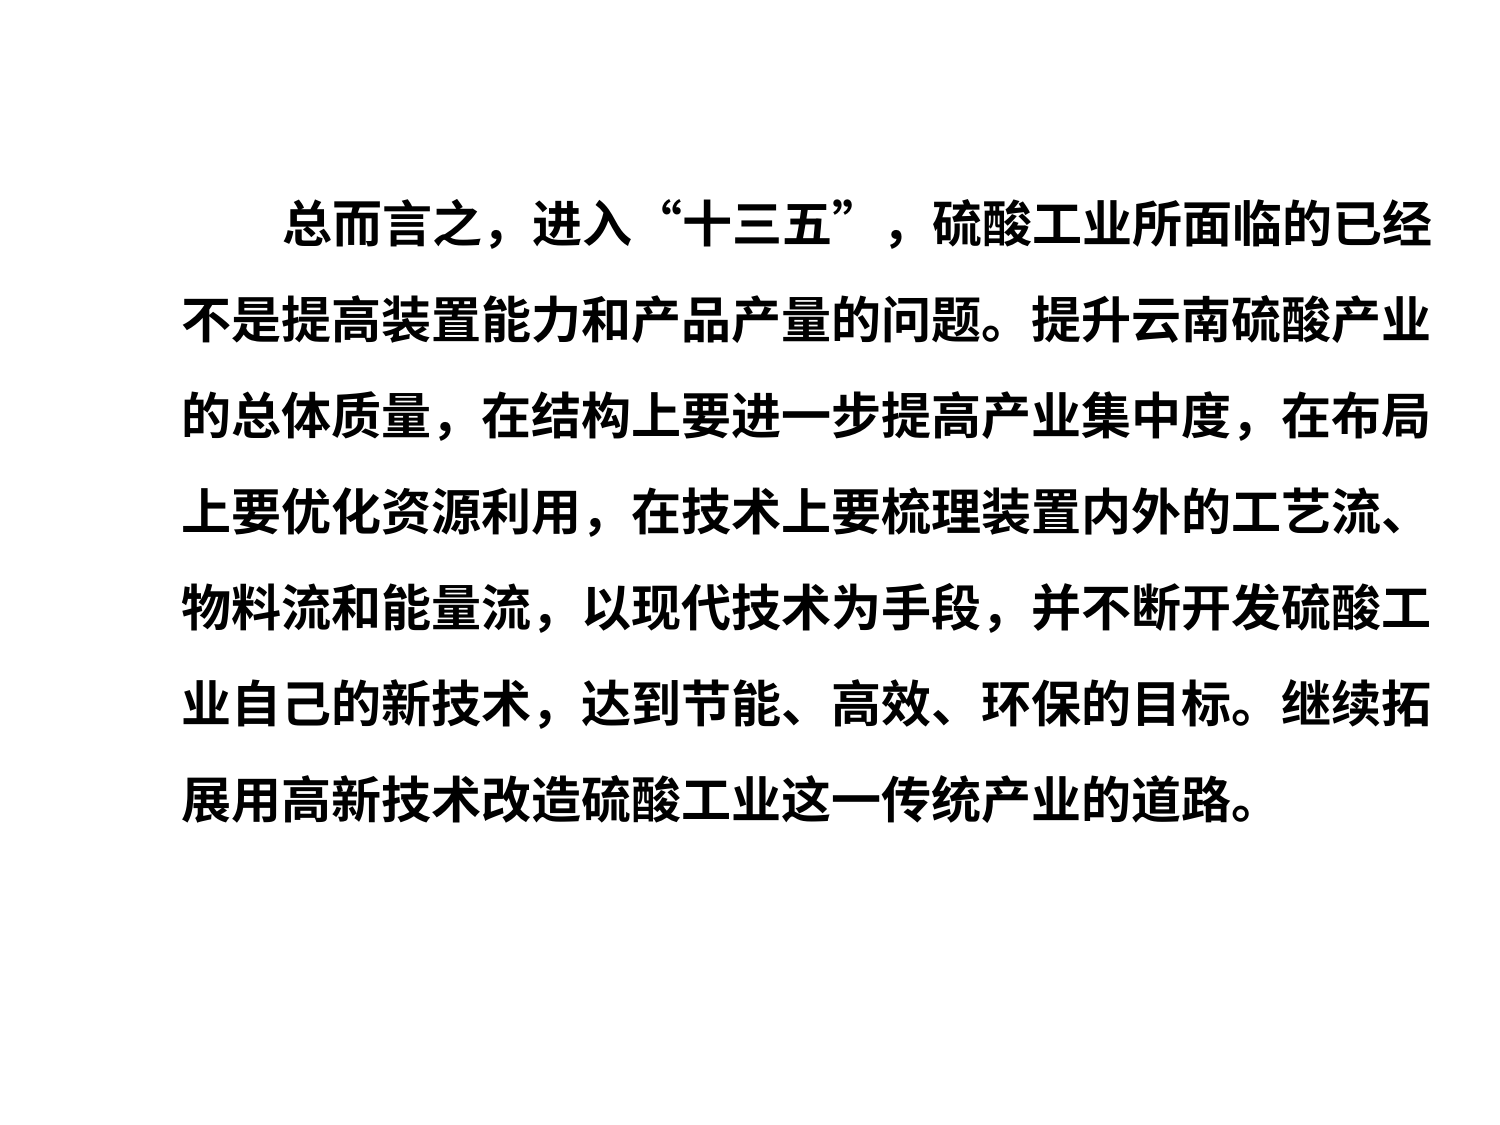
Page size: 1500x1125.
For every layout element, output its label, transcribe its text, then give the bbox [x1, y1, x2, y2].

list 总而言之，进入“十三五”，硫酸工业所面临的已经不是提高装置能力和产品产量的问题。提升云南硫酸产业的总体质量，在结构上要进一步提高产业集中度，在布局上要优化资源利用，在技术上要梳理装置内外的工艺流、物料流和能量流，以现代技术为手段，并不断开发硫酸工业自己的新技术，达到节能、高效、环保的目标。继续拓展用高新技术改造硫酸工业这一传统产业的道路。 [112, 149, 1463, 892]
